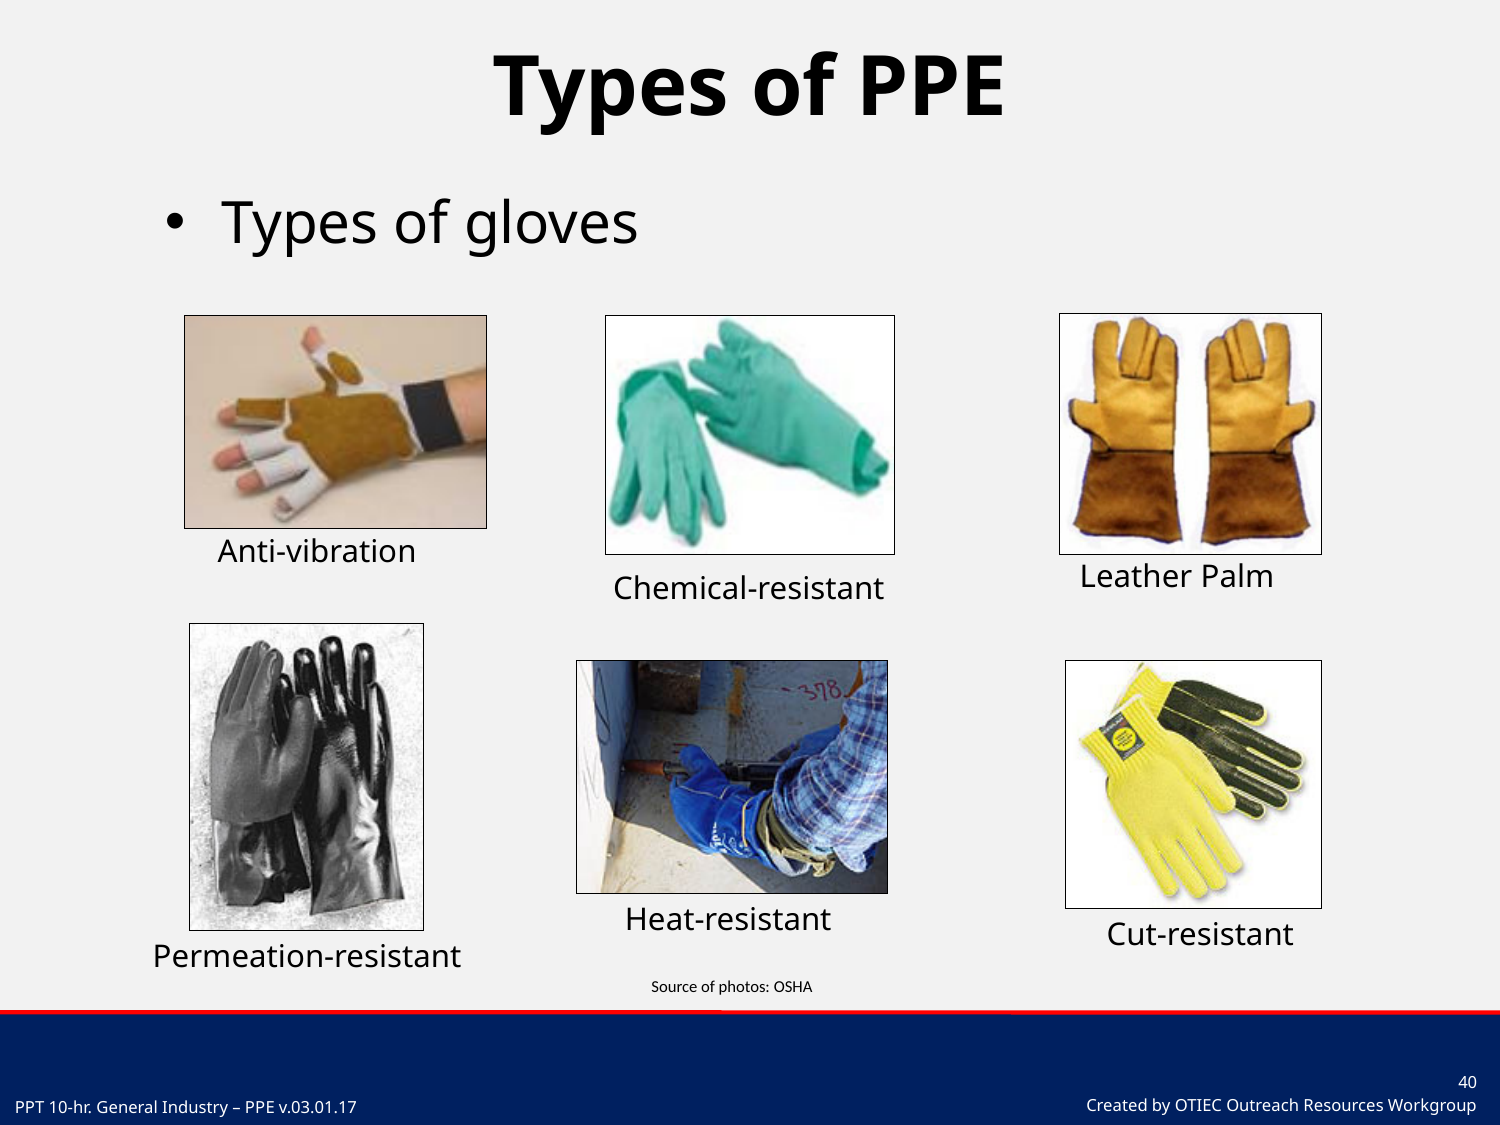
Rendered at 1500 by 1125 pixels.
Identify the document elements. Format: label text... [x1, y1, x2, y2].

list Types of gloves [150, 213, 1350, 311]
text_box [124, 313, 1360, 980]
text_box Source of photos: OSHA [615, 988, 850, 1004]
title Types of PPE [75, 24, 1425, 213]
